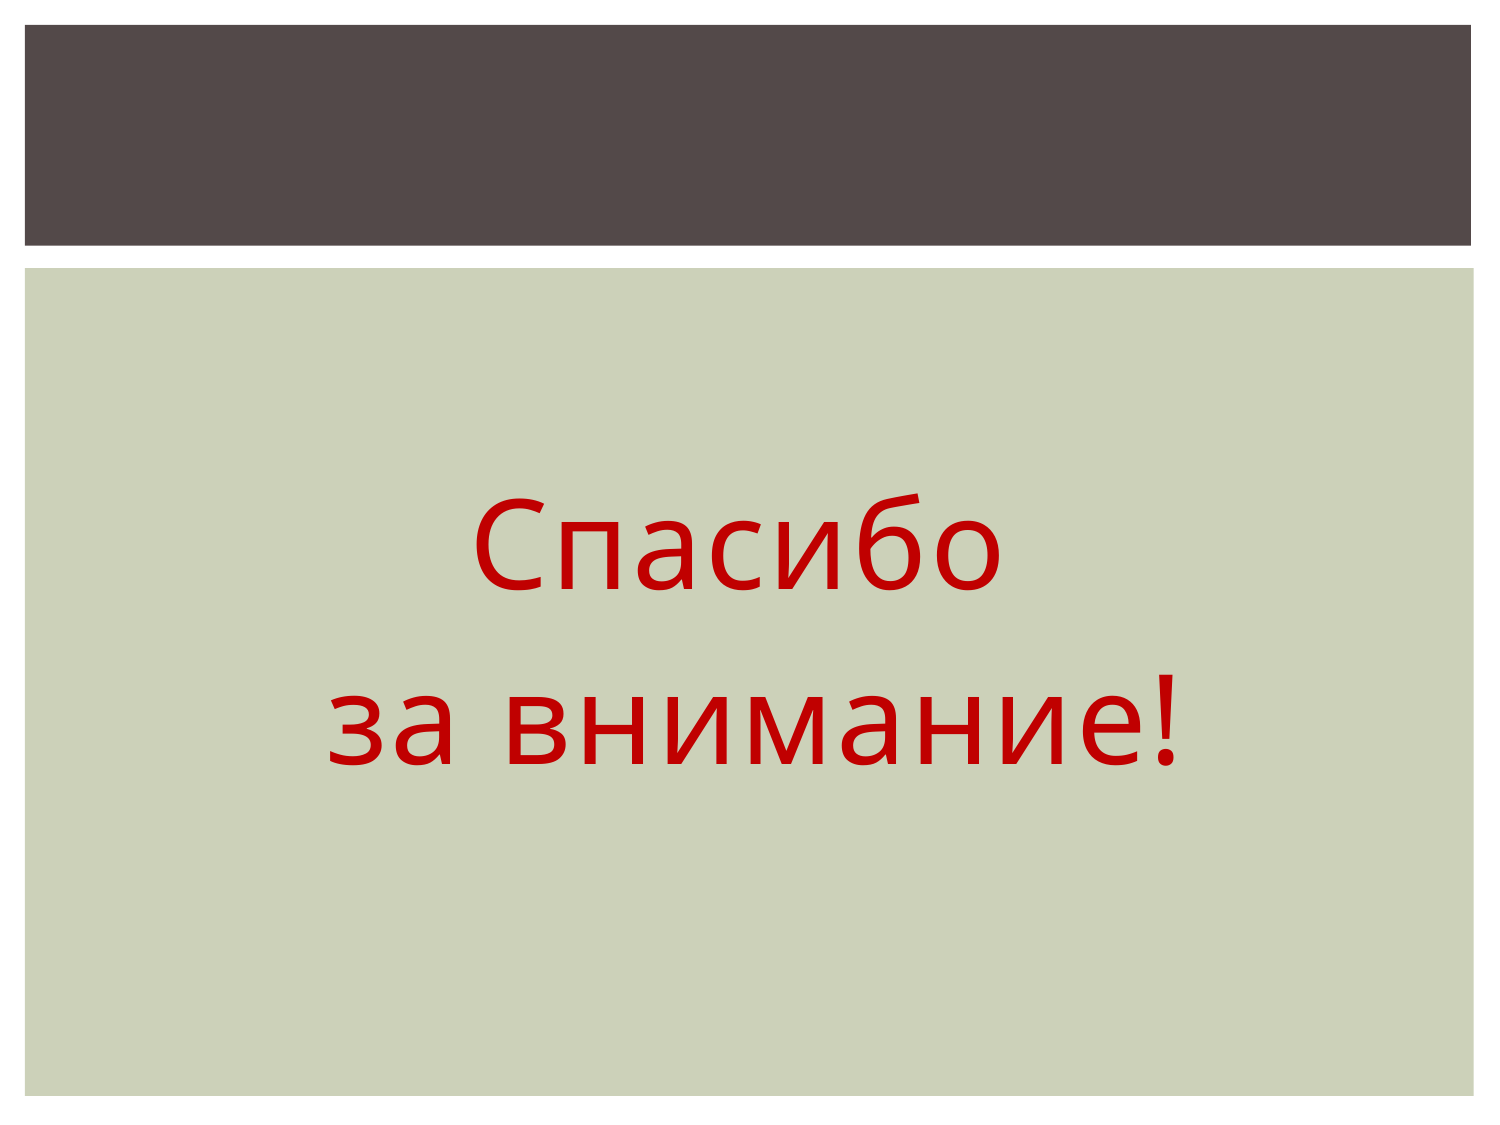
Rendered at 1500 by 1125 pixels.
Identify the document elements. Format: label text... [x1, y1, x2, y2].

list Спасибо за внимание! [62, 281, 1442, 1005]
